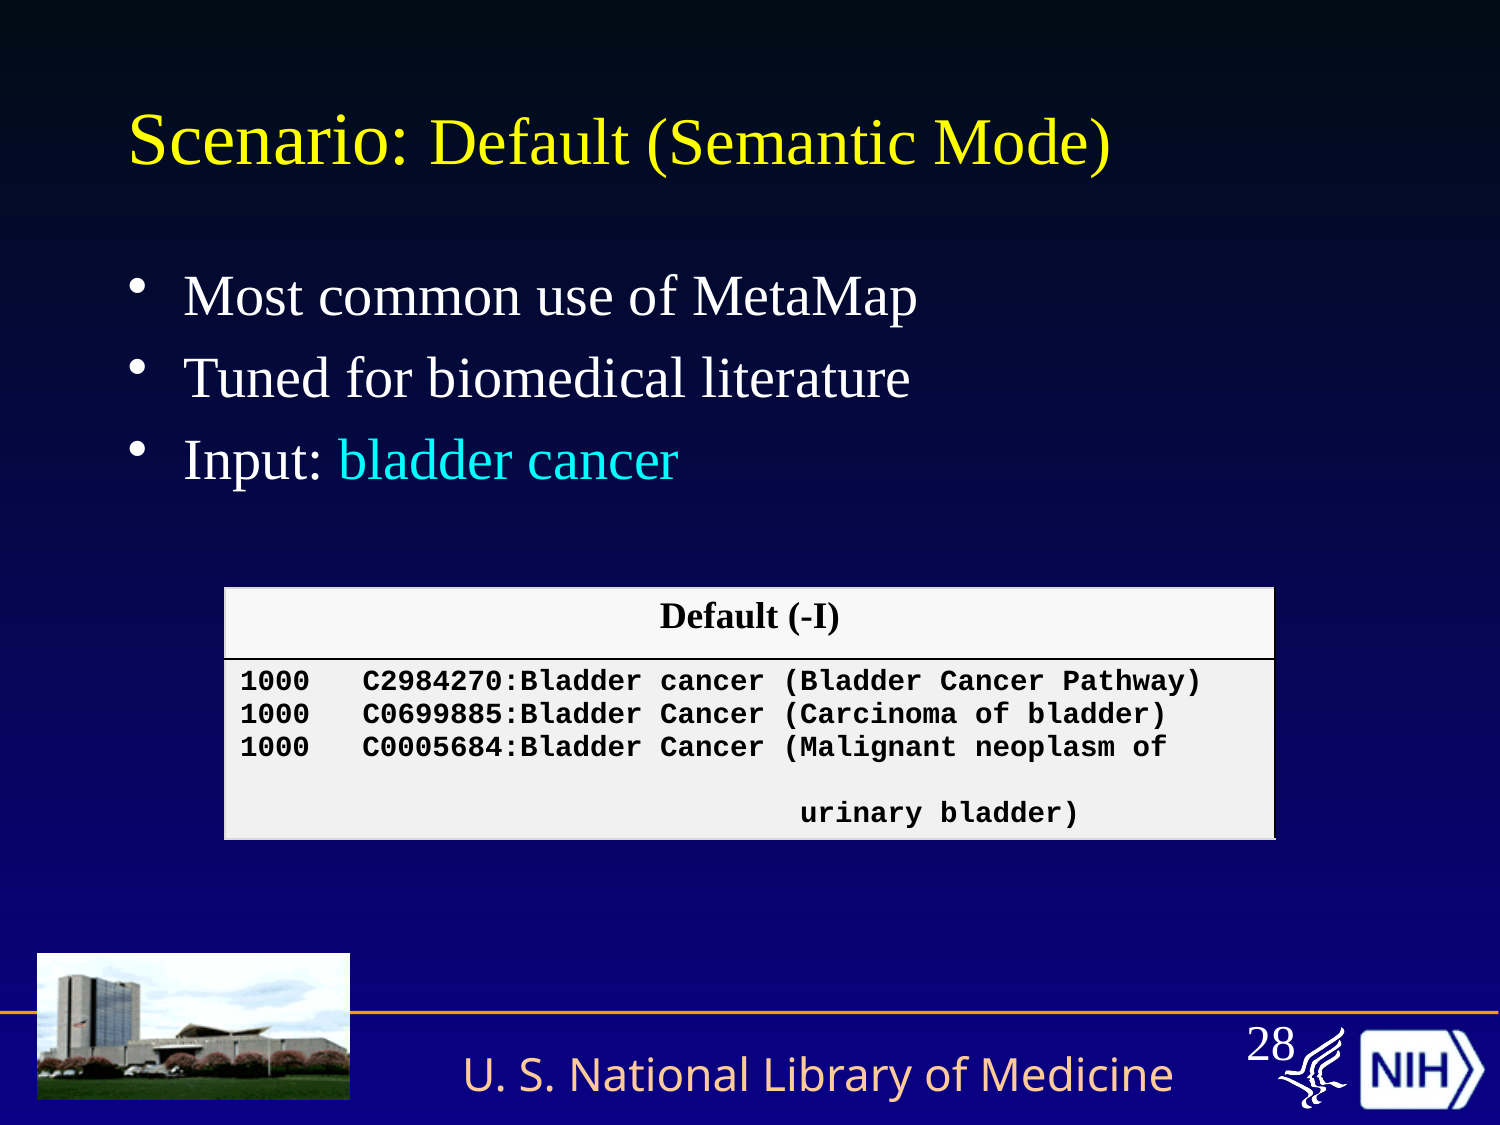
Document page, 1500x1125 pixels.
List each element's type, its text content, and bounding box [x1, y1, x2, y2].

picture [1275, 1024, 1351, 1114]
slide_number 28 [1231, 1002, 1340, 1082]
title Scenario: Default (Semantic Mode) [112, 74, 1388, 188]
list Most common use of MetaMap Tuned for biomedical literature Input: bladder cancer [112, 249, 1476, 1001]
picture [37, 953, 350, 1100]
picture [1359, 1028, 1488, 1113]
table_cell 1000 C2984270:Bladder cancer (Bladder Cancer Pathway) 1000 C0699885:Bladder Cancer (Carcinoma of bladder) C0005684:Bladder Cancer (Malignant neoplasm of urinary bladder) [226, 660, 1274, 838]
table_header Default (-I) [226, 589, 1274, 658]
